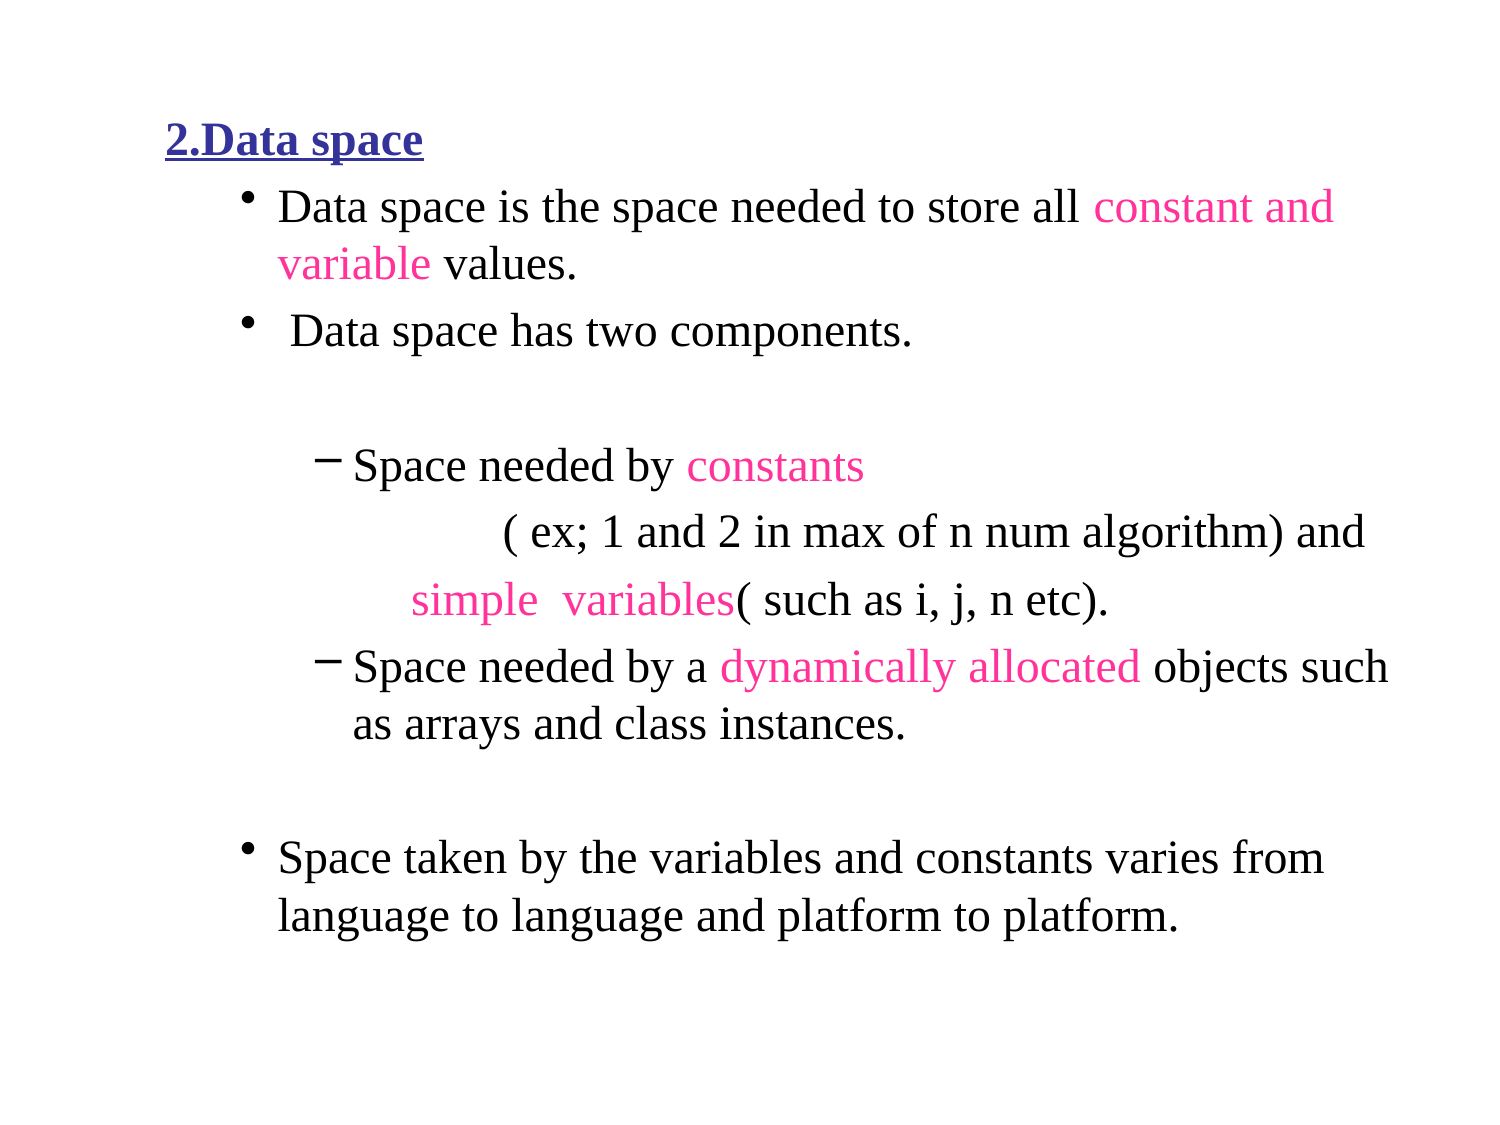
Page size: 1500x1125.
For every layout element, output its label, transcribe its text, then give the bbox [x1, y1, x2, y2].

list 2.Data space Data space is the space needed to store all constant and variable values. Data space has two components. Space needed by constants ( ex; 1 and 2 in max of n num algorithm) and simple variables( such as i, j, n etc). Space needed by a dynamically allocated objects such as arrays and class instances. Space taken by the variables and constants varies from language to language and platform to platform. [75, 99, 1425, 1038]
